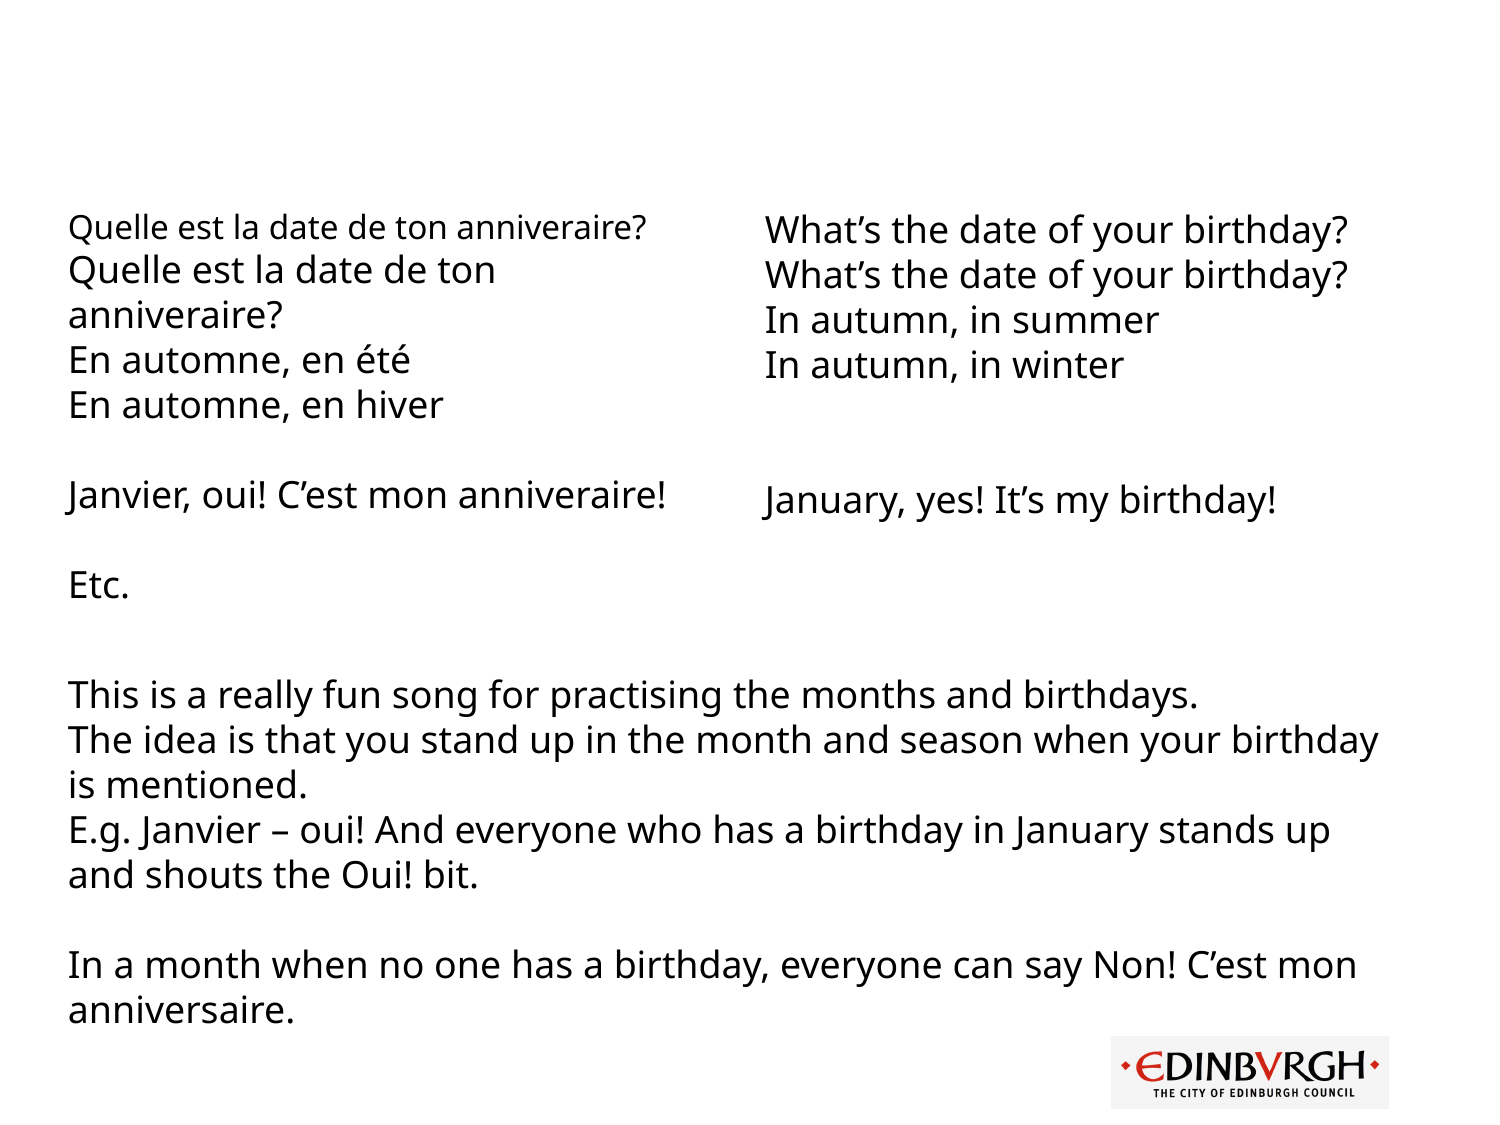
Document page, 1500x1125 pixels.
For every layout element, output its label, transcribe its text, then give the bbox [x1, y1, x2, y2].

text_box Quelle est la date de ton anniveraire? Quelle est la date de ton anniveraire? En automne, en été En automne, en hiver Janvier, oui! C’est mon anniveraire! Etc. [53, 199, 724, 659]
text_box This is a really fun song for practising the months and birthdays. The idea is that you stand up in the month and season when your birthday is mentioned. E.g. Janvier – oui! And everyone who has a birthday in January stands up and shouts the Oui! bit. In a month when no one has a birthday, everyone can say Non! C’est mon anniversaire. [53, 663, 1412, 1039]
text_box What’s the date of your birthday? What’s the date of your birthday? In autumn, in summer In autumn, in winter January, yes! It’s my birthday! [750, 199, 1412, 574]
picture [1111, 1039, 1389, 1109]
